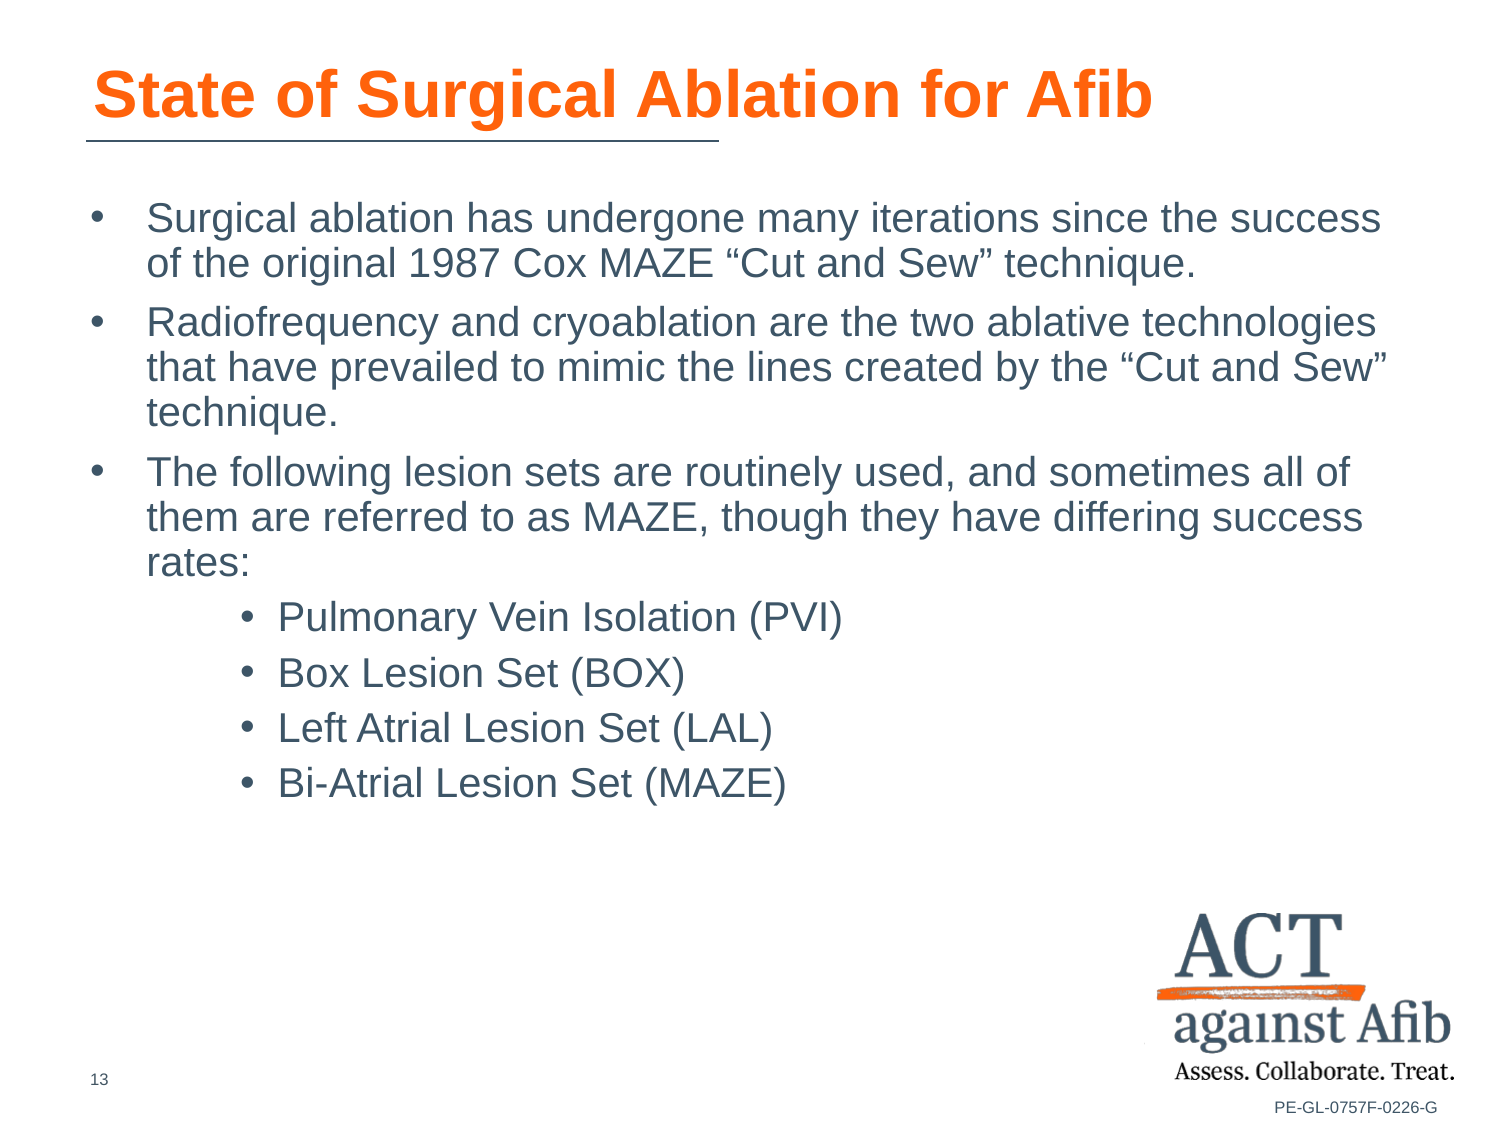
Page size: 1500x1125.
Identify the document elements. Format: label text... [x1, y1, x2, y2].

picture [1144, 913, 1454, 1080]
title State of Surgical Ablation for Afib [79, 52, 1422, 142]
list Surgical ablation has undergone many iterations since the success of the original 1987 Cox MAZE “Cut and Sew” technique. Radiofrequency and cryoablation are the two ablative technologies that have prevailed to mimic the lines created by the “Cut and Sew” technique. The following lesion sets are routinely used, and sometimes all of them are referred to as MAZE, though they have differing success rates: Pulmonary Vein Isolation (PVI) Box Lesion Set (BOX) Left Atrial Lesion Set (LAL) Bi-Atrial Lesion Set (MAZE) [75, 188, 1419, 1004]
